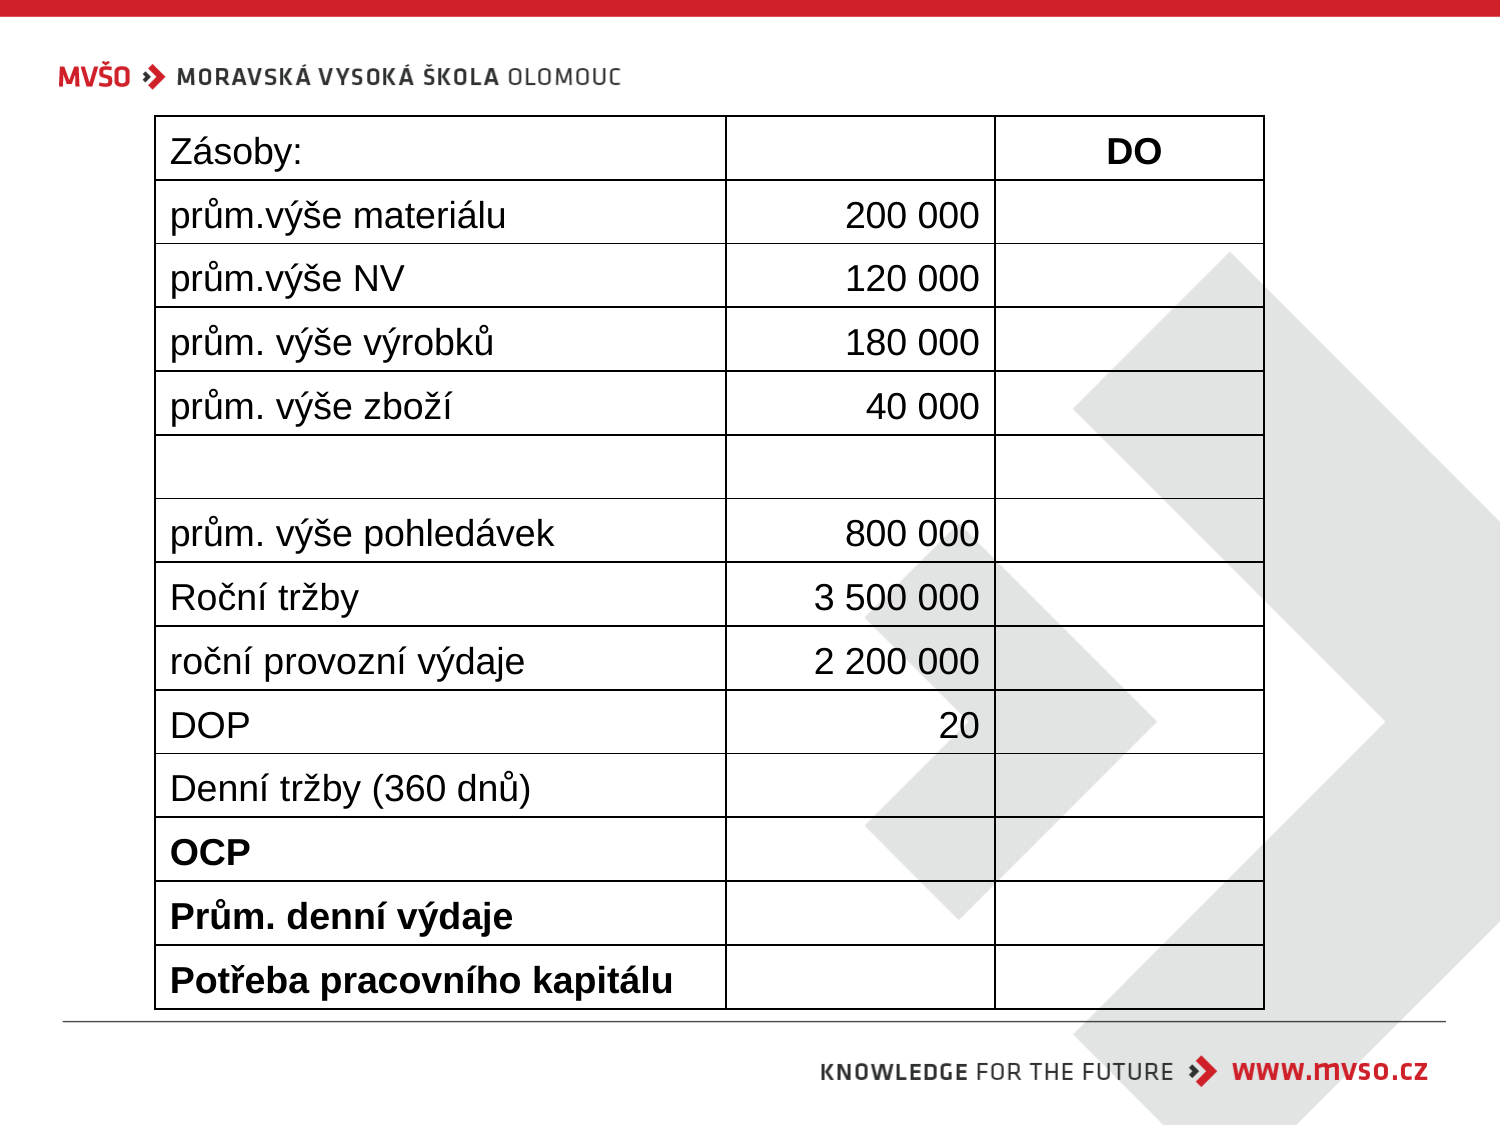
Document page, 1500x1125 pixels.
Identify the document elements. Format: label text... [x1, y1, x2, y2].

table_cell [996, 244, 1263, 306]
table_cell prům. výše výrobků [156, 308, 725, 370]
table_cell [727, 754, 994, 816]
table_cell 2 200 000 [727, 627, 994, 689]
table_cell [996, 436, 1263, 498]
table_cell [156, 436, 725, 498]
table_cell Potřeba pracovního kapitálu [156, 946, 725, 1008]
table_cell [996, 372, 1263, 434]
table_cell [996, 882, 1263, 944]
table_cell 20 [727, 691, 994, 753]
table_cell prům.výše NV [156, 244, 725, 306]
table_cell [996, 308, 1263, 370]
table_cell 40 000 [727, 372, 994, 434]
table_header Zásoby: [156, 117, 725, 179]
table_cell [727, 436, 994, 498]
table_cell [996, 946, 1263, 1008]
table_cell DOP [156, 691, 725, 753]
table_cell 200 000 [727, 181, 994, 243]
table_cell roční provozní výdaje [156, 627, 725, 689]
table_cell [996, 499, 1263, 561]
table_cell 120 000 [727, 244, 994, 306]
table_cell Prům. denní výdaje [156, 882, 725, 944]
table_cell [996, 627, 1263, 689]
table_cell prům. výše zboží [156, 372, 725, 434]
table_cell 800 000 [727, 499, 994, 561]
table_cell prům. výše pohledávek [156, 499, 725, 561]
table_cell [996, 818, 1263, 880]
table_cell [996, 181, 1263, 243]
table_cell [996, 563, 1263, 625]
table_cell 180 000 [727, 308, 994, 370]
table_cell [996, 691, 1263, 753]
picture [0, 0, 1500, 1125]
table_cell Denní tržby (360 dnů) [156, 754, 725, 816]
table_cell Roční tržby [156, 563, 725, 625]
table_header [727, 117, 994, 179]
table_cell [727, 946, 994, 1008]
table_cell [727, 882, 994, 944]
table_cell [727, 818, 994, 880]
table_cell OCP [156, 818, 725, 880]
table_cell 3 500 000 [727, 563, 994, 625]
table_cell [996, 754, 1263, 816]
table_header DO [996, 117, 1263, 179]
table_cell prům.výše materiálu [156, 181, 725, 243]
